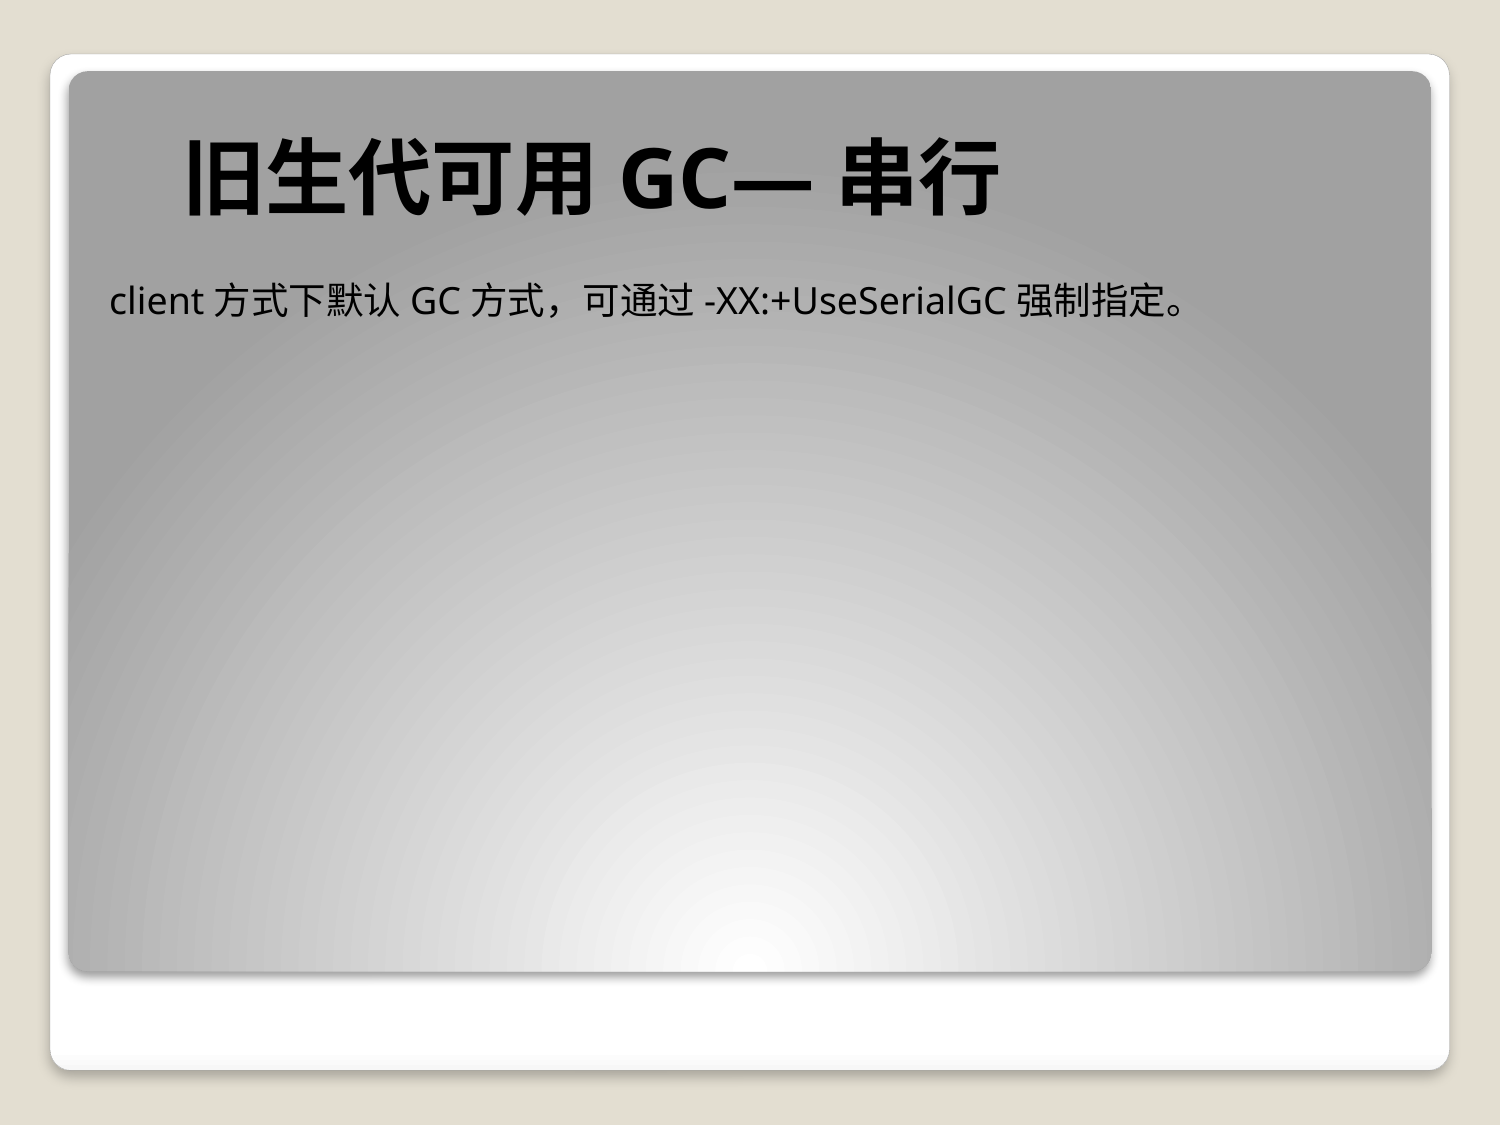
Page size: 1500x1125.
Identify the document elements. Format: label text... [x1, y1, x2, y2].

text_box client方式下默认GC方式，可通过-XX:+UseSerialGC强制指定。 [94, 269, 1331, 330]
text_box 旧生代可用GC—串行 [167, 118, 1017, 233]
